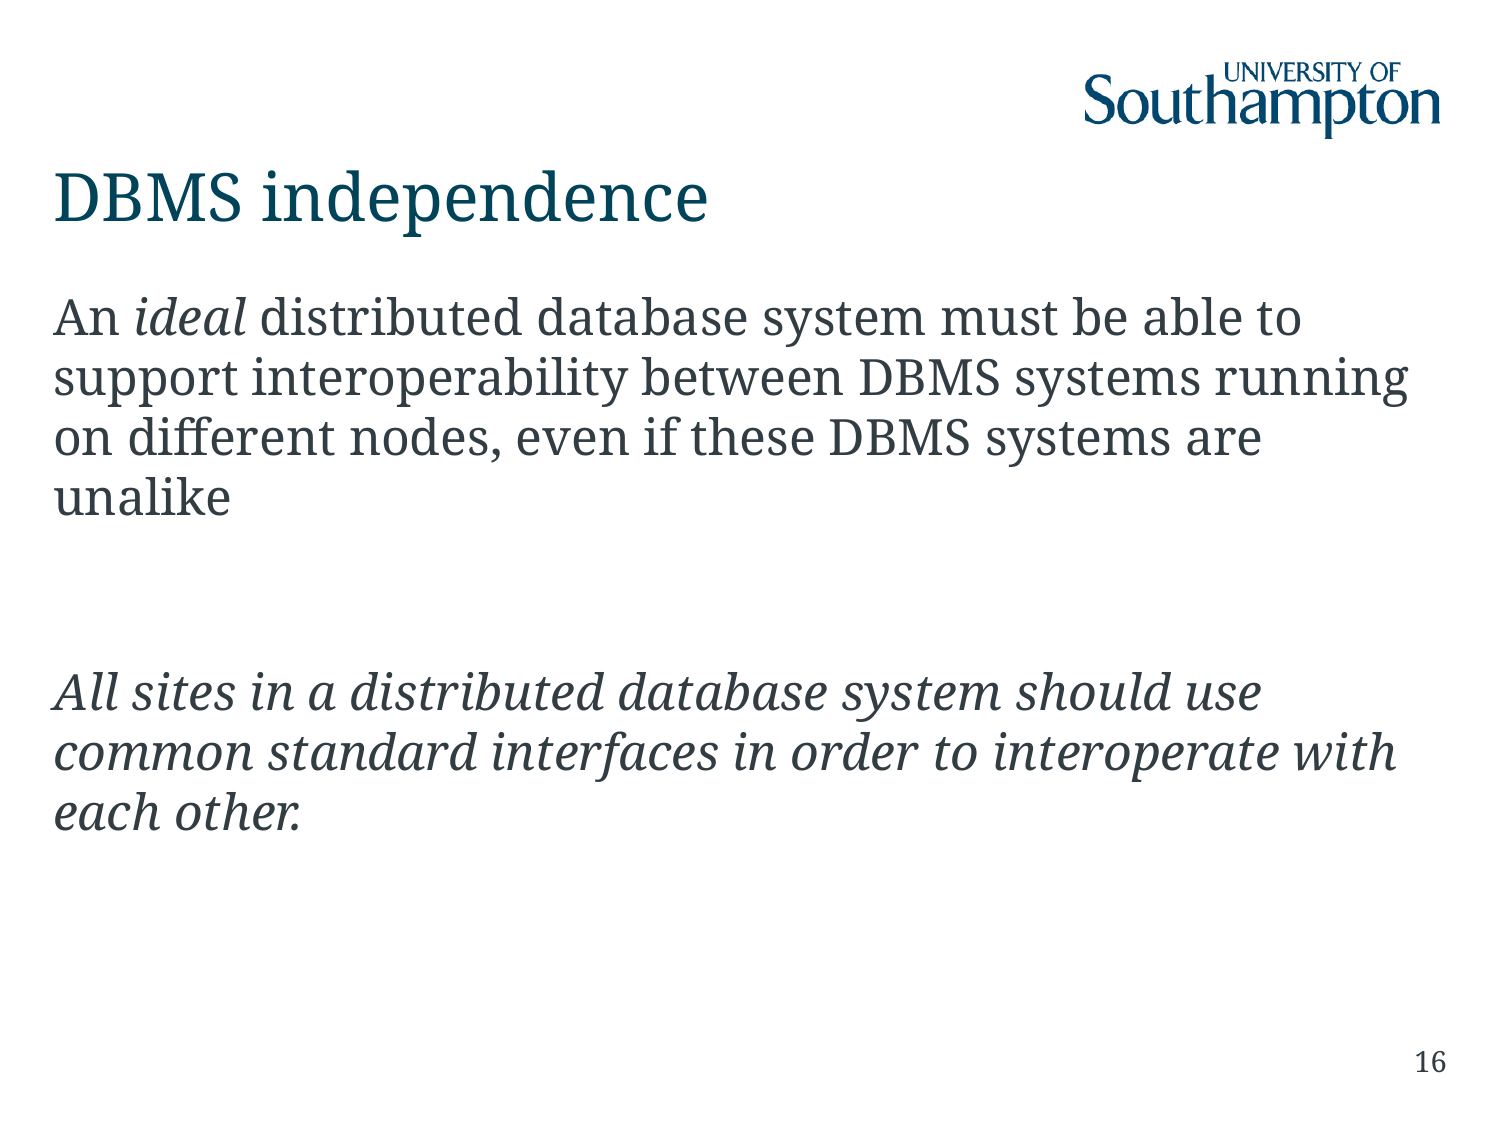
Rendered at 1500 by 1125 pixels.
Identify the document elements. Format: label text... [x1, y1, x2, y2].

title DBMS independence [52, 147, 1448, 255]
list An ideal distributed database system must be able to support interoperability between DBMS systems running on different nodes, even if these DBMS systems are unalike All sites in a distributed database system should use common standard interfaces in order to interoperate with each other. [52, 277, 1448, 1011]
picture [1085, 62, 1440, 139]
slide_number 16 [1159, 1035, 1448, 1088]
